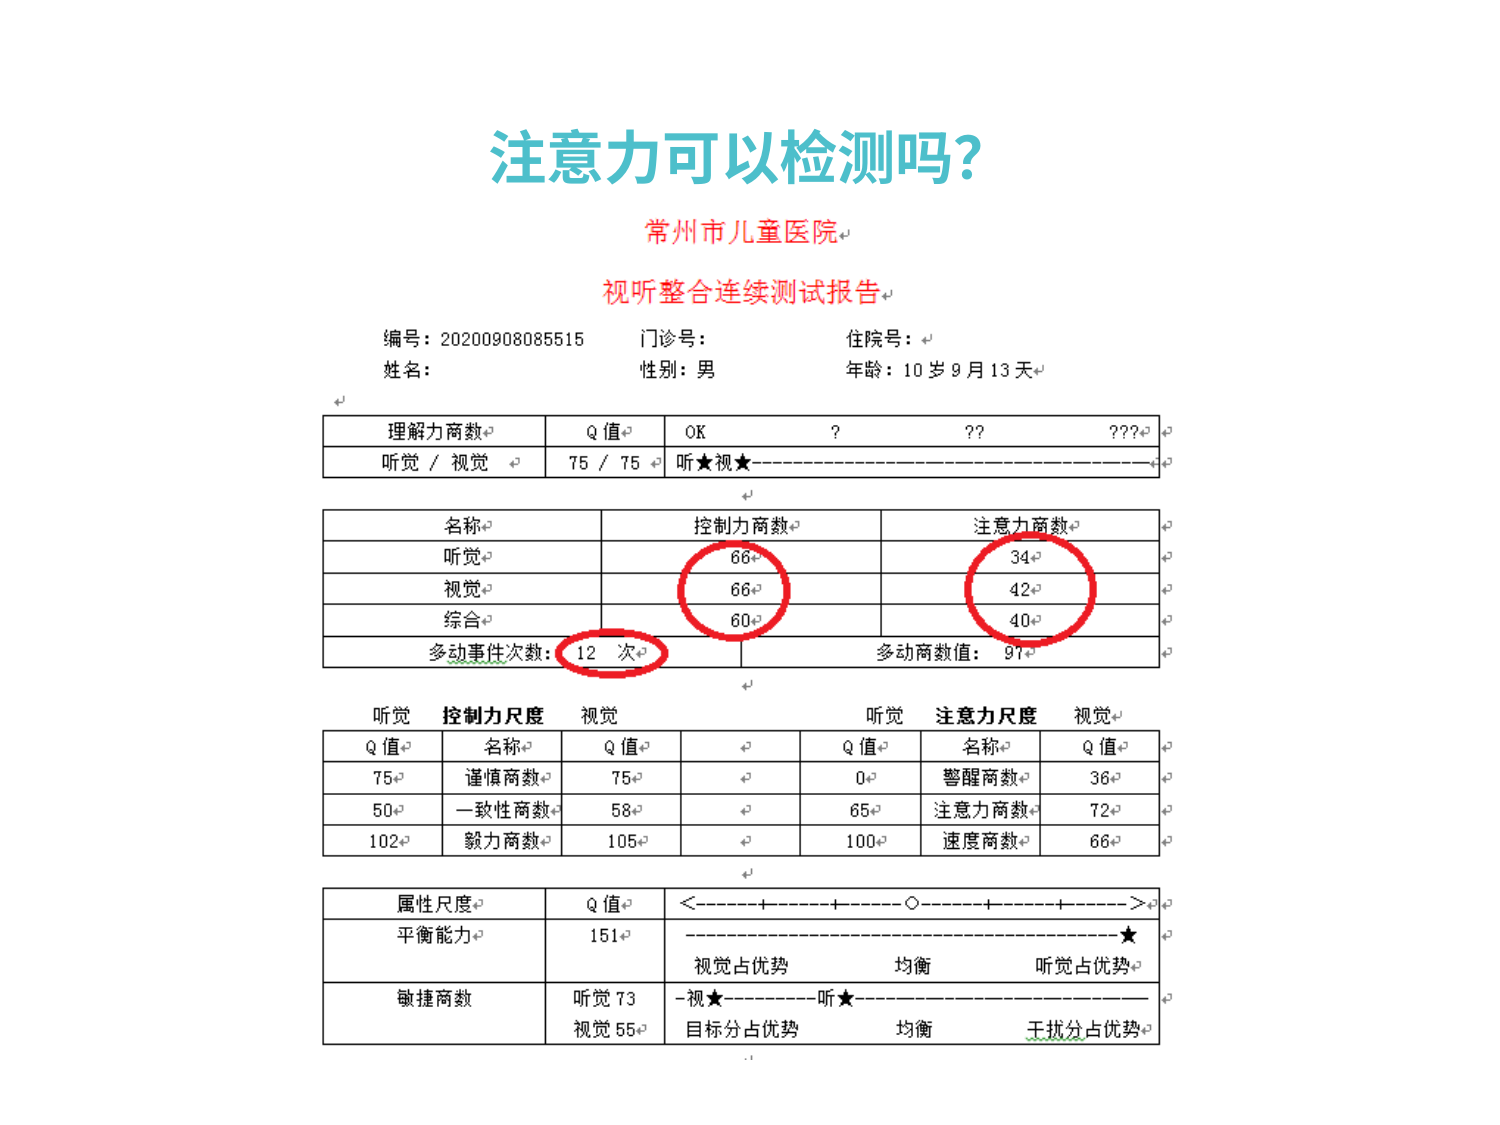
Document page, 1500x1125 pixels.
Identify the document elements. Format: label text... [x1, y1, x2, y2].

picture [277, 212, 1203, 1060]
text_box 注意力可以检测吗？ [75, 113, 1426, 302]
